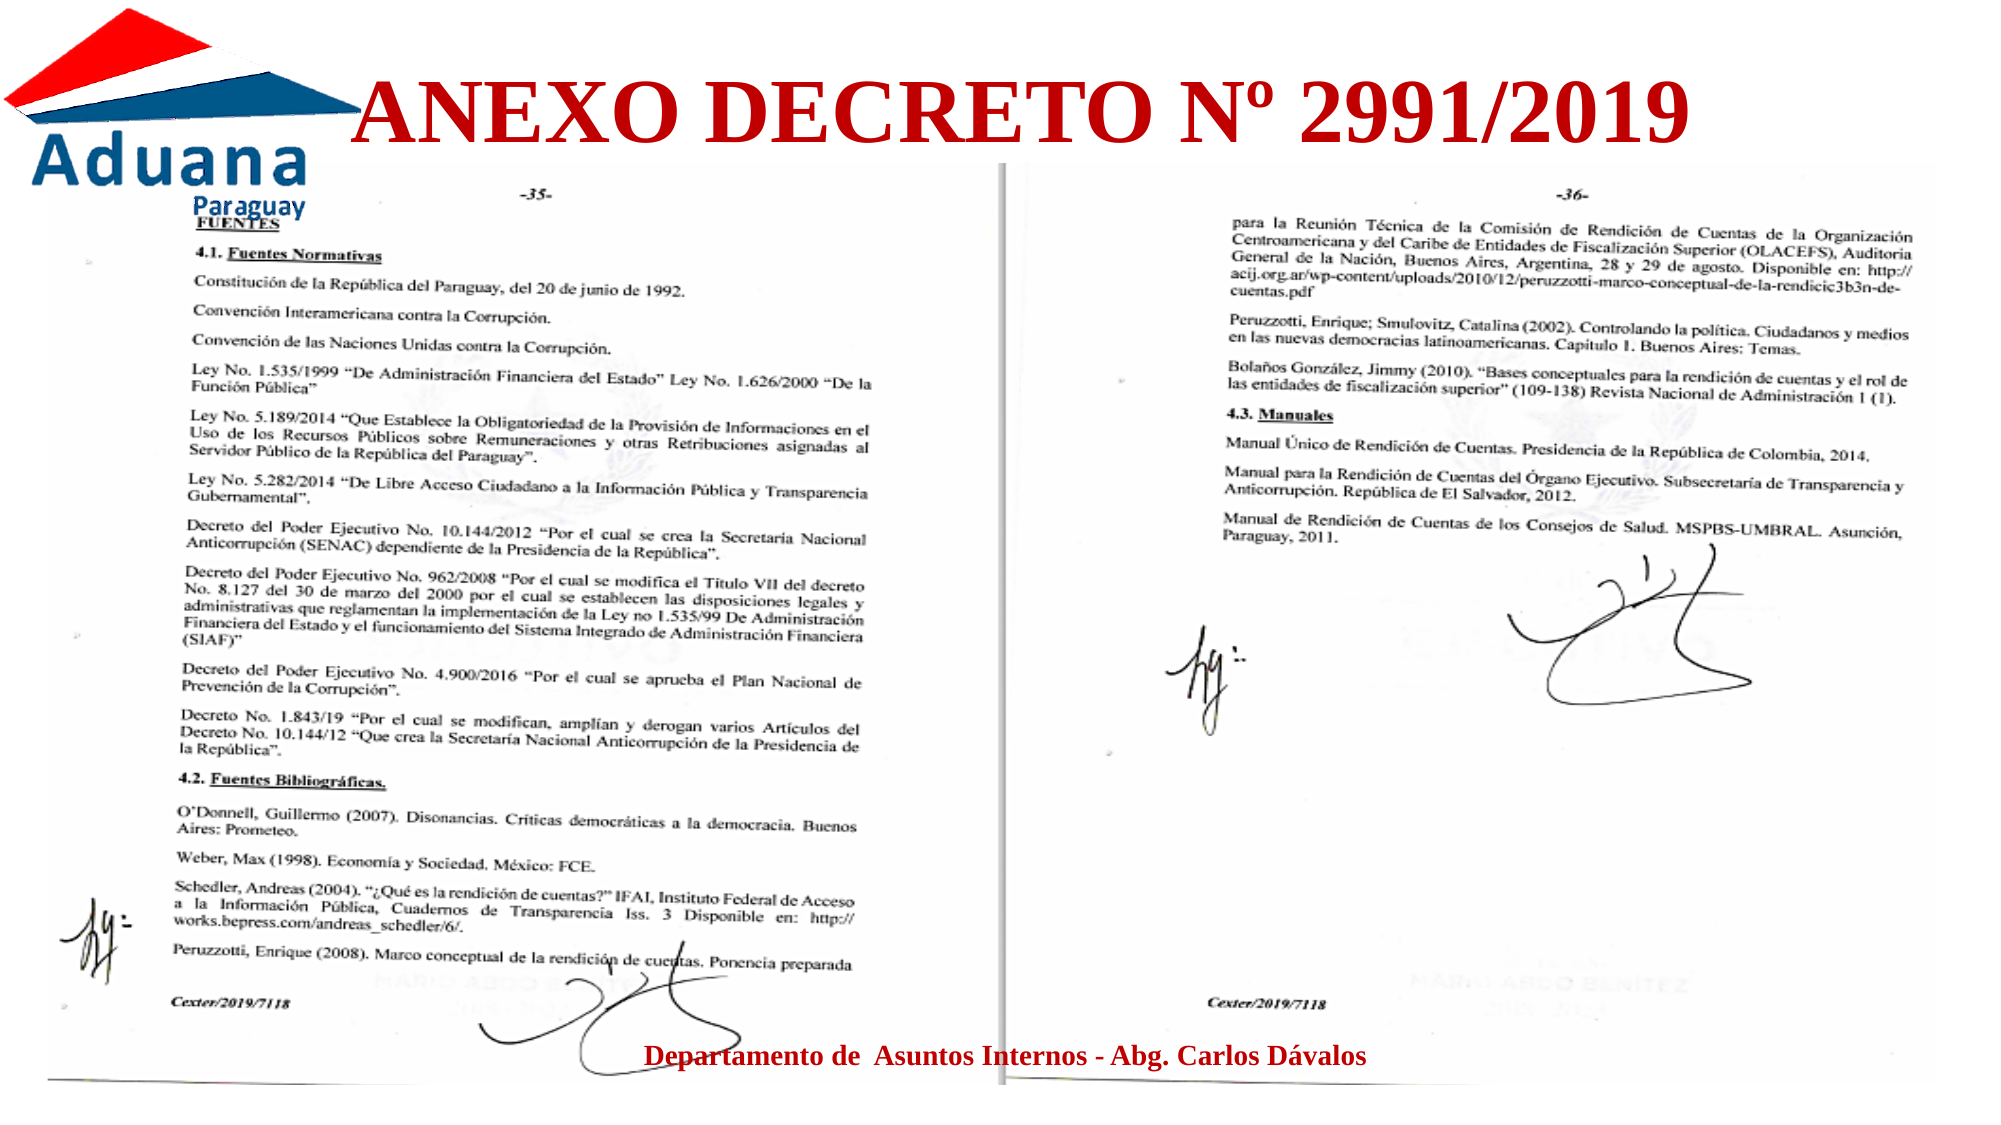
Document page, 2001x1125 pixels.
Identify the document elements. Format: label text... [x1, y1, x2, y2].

title ANEXO DECRETO Nº 2991/2019 [362, 31, 1863, 163]
picture [0, 0, 1937, 1085]
